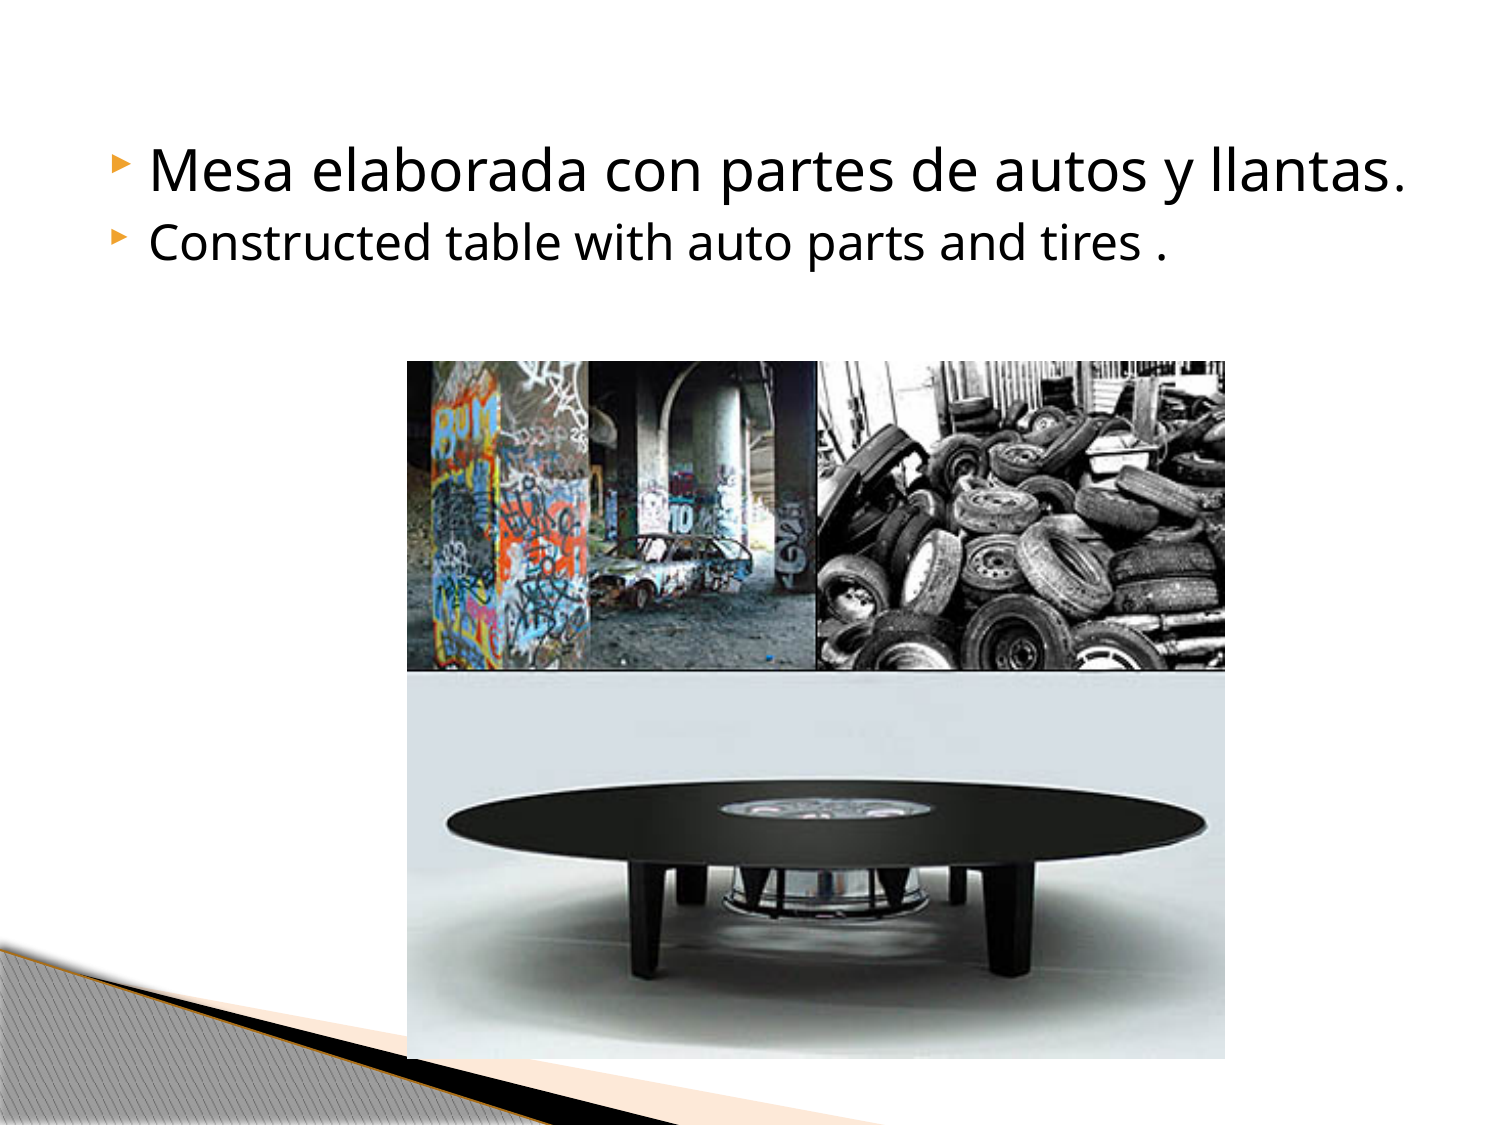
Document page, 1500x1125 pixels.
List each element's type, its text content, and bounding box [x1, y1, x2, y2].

list Mesa elaborada con partes de autos y llantas. Constructed table with auto parts and tires . [76, 125, 1436, 327]
picture [407, 361, 1226, 1059]
